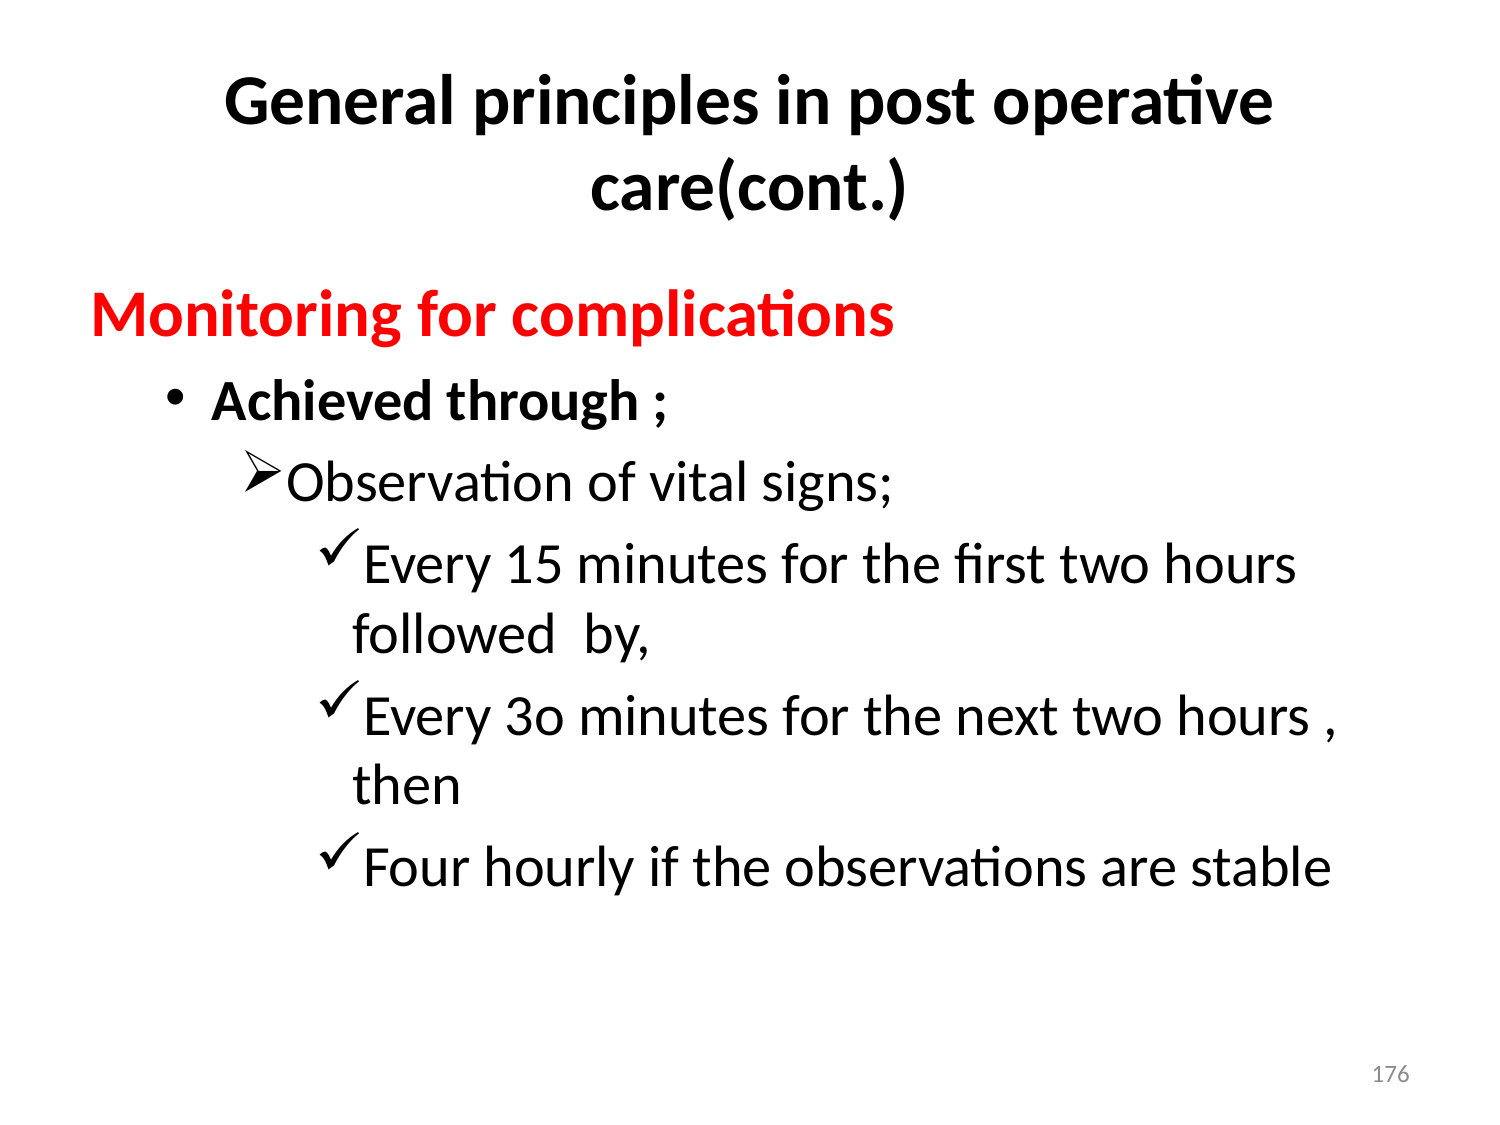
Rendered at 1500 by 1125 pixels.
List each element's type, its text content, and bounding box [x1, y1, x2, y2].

title General principles in post operative care(cont.) [75, 45, 1425, 233]
slide_number 176 [1074, 1042, 1425, 1103]
list Monitoring for complications Achieved through ; Observation of vital signs; Every 15 minutes for the first two hours followed by, Every 3o minutes for the next two hours , then Four hourly if the observations are stable [75, 262, 1425, 1005]
